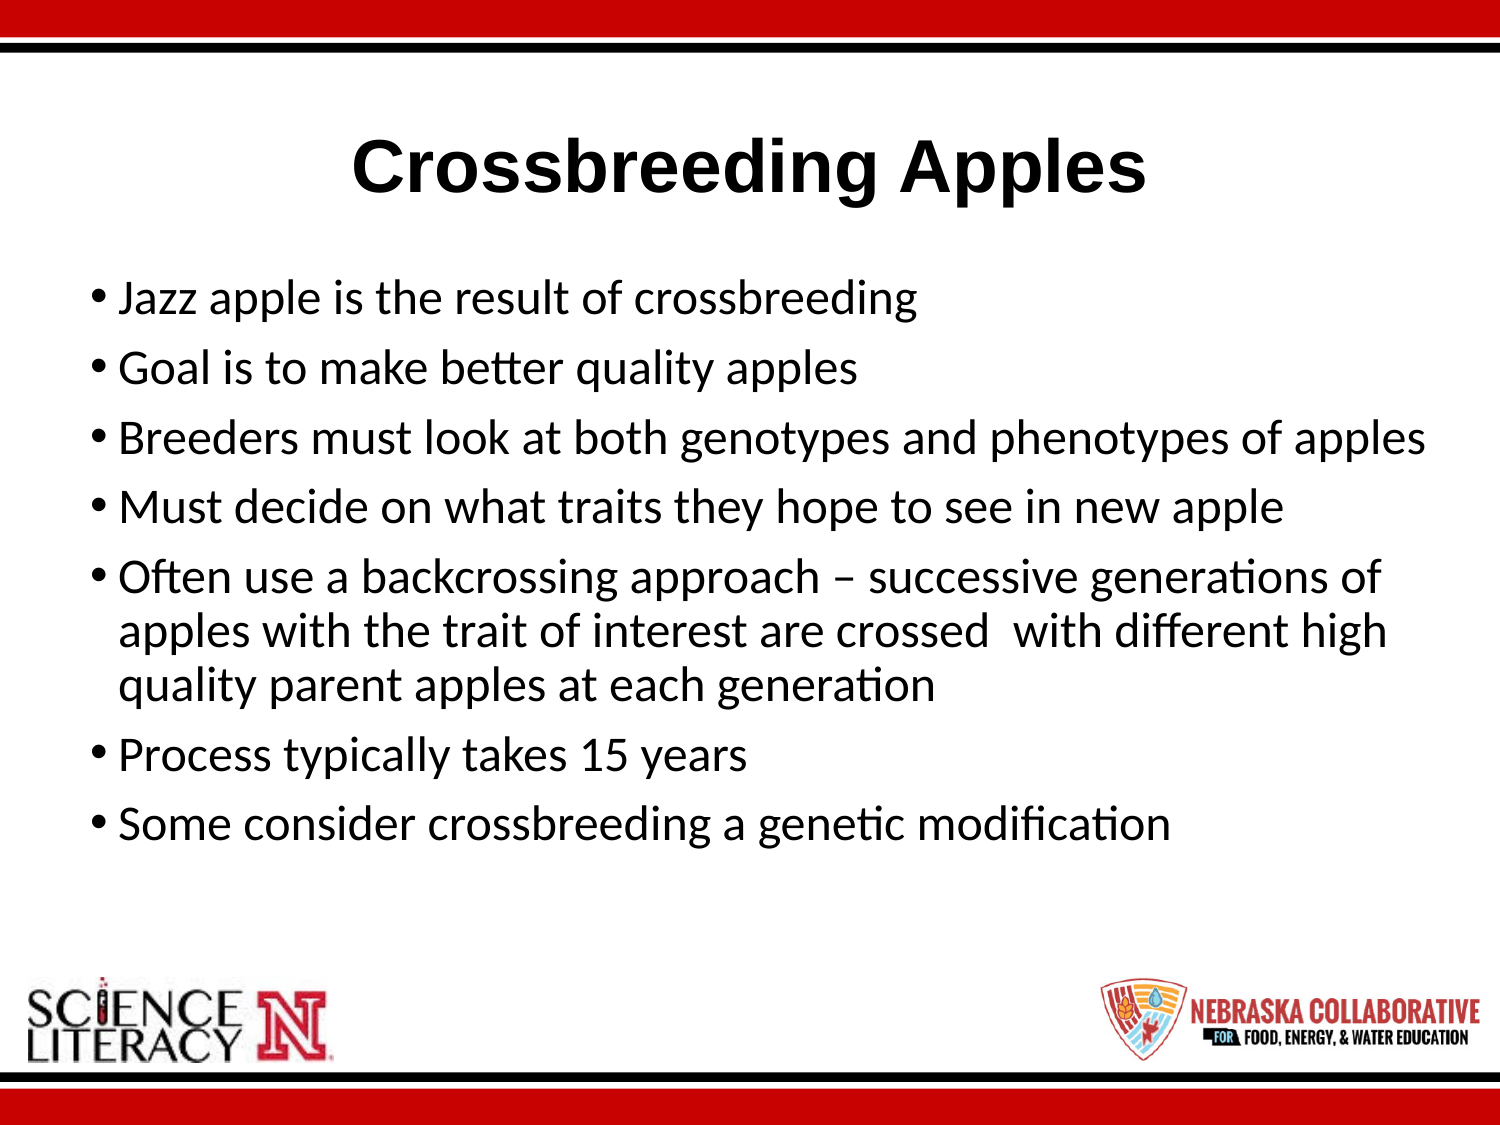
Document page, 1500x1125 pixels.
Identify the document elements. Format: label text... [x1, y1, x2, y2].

title Crossbreeding Apples [103, 59, 1397, 264]
picture [28, 977, 334, 1063]
list Jazz apple is the result of crossbreeding Goal is to make better quality apples Breeders must look at both genotypes and phenotypes of apples Must decide on what traits they hope to see in new apple Often use a backcrossing approach – successive generations of apples with the trait of interest are crossed with different high quality parent apples at each generation Process typically takes 15 years Some consider crossbreeding a genetic modification [75, 264, 1463, 873]
picture [1100, 977, 1480, 1061]
